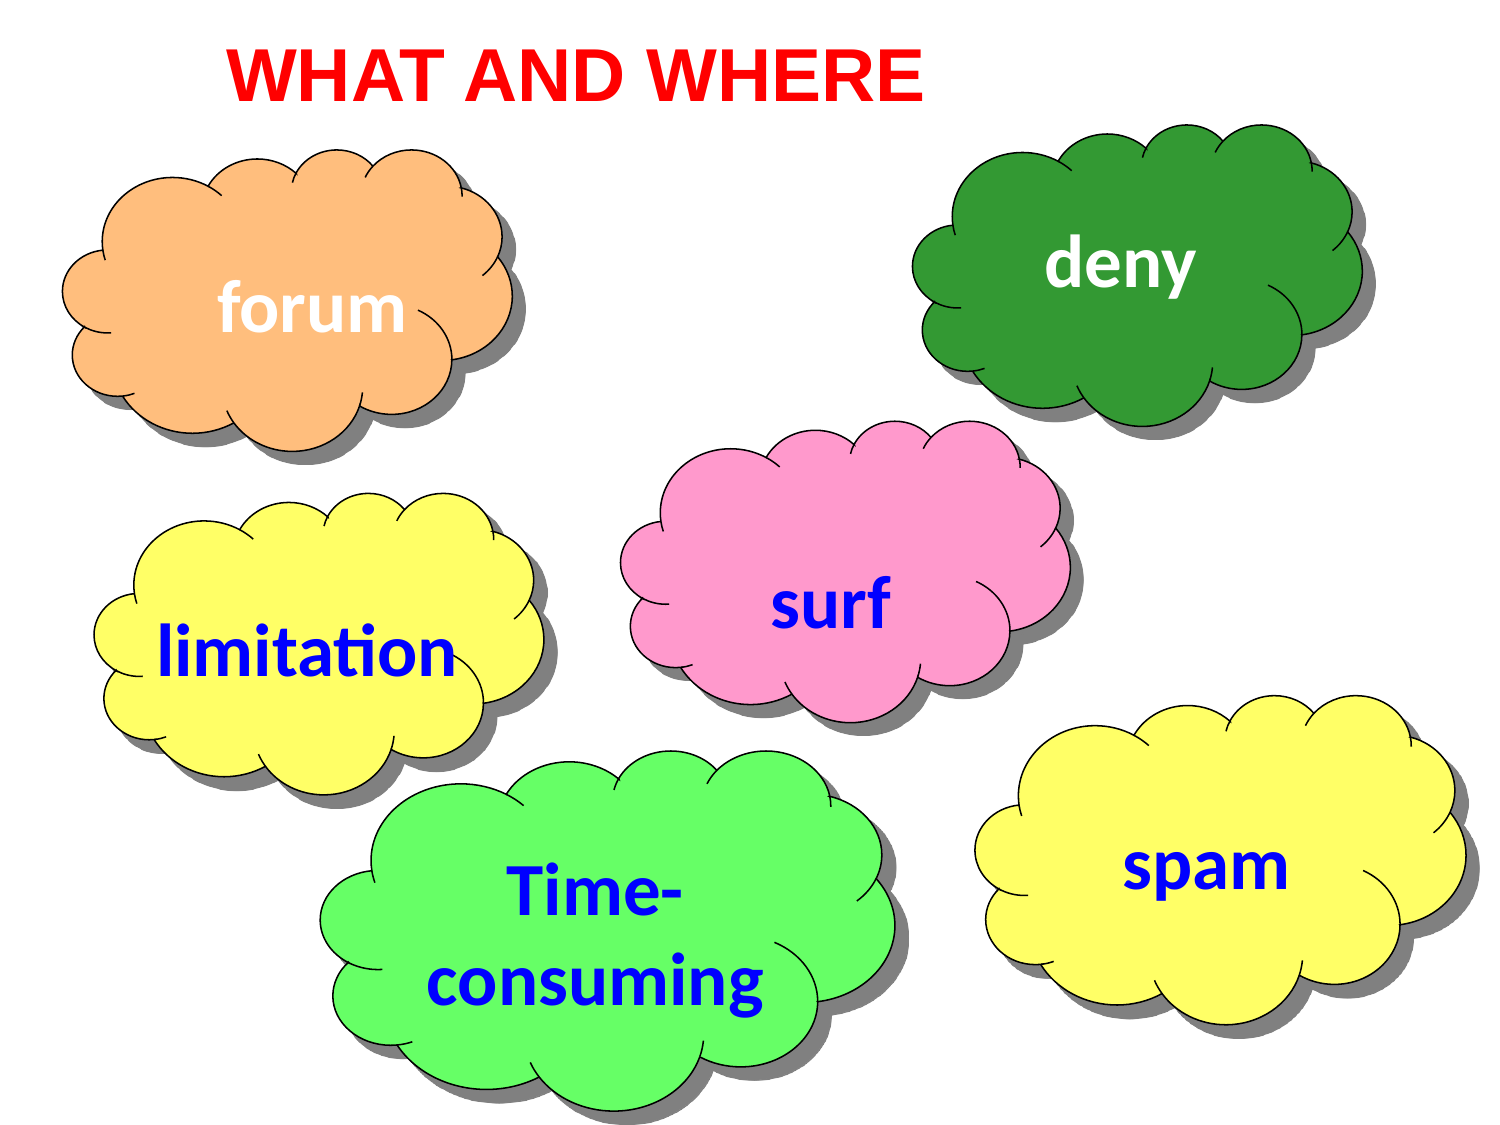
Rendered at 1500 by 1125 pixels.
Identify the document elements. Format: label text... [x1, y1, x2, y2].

text_box Time-consuming [324, 833, 867, 1028]
text_box limitation [124, 593, 576, 699]
text_box [377, 751, 895, 982]
text_box WHAT AND WHERE [150, 18, 1003, 124]
text_box surf [738, 545, 1009, 651]
text_box [94, 595, 501, 795]
text_box [912, 124, 1363, 427]
text_box [974, 695, 1467, 1025]
text_box [133, 493, 534, 593]
text_box spam [1090, 806, 1323, 912]
text_box [620, 421, 1071, 723]
text_box deny [1029, 205, 1314, 310]
text_box [346, 1028, 812, 1112]
text_box [62, 149, 513, 452]
text_box forum [181, 250, 444, 356]
text_box [320, 902, 324, 938]
